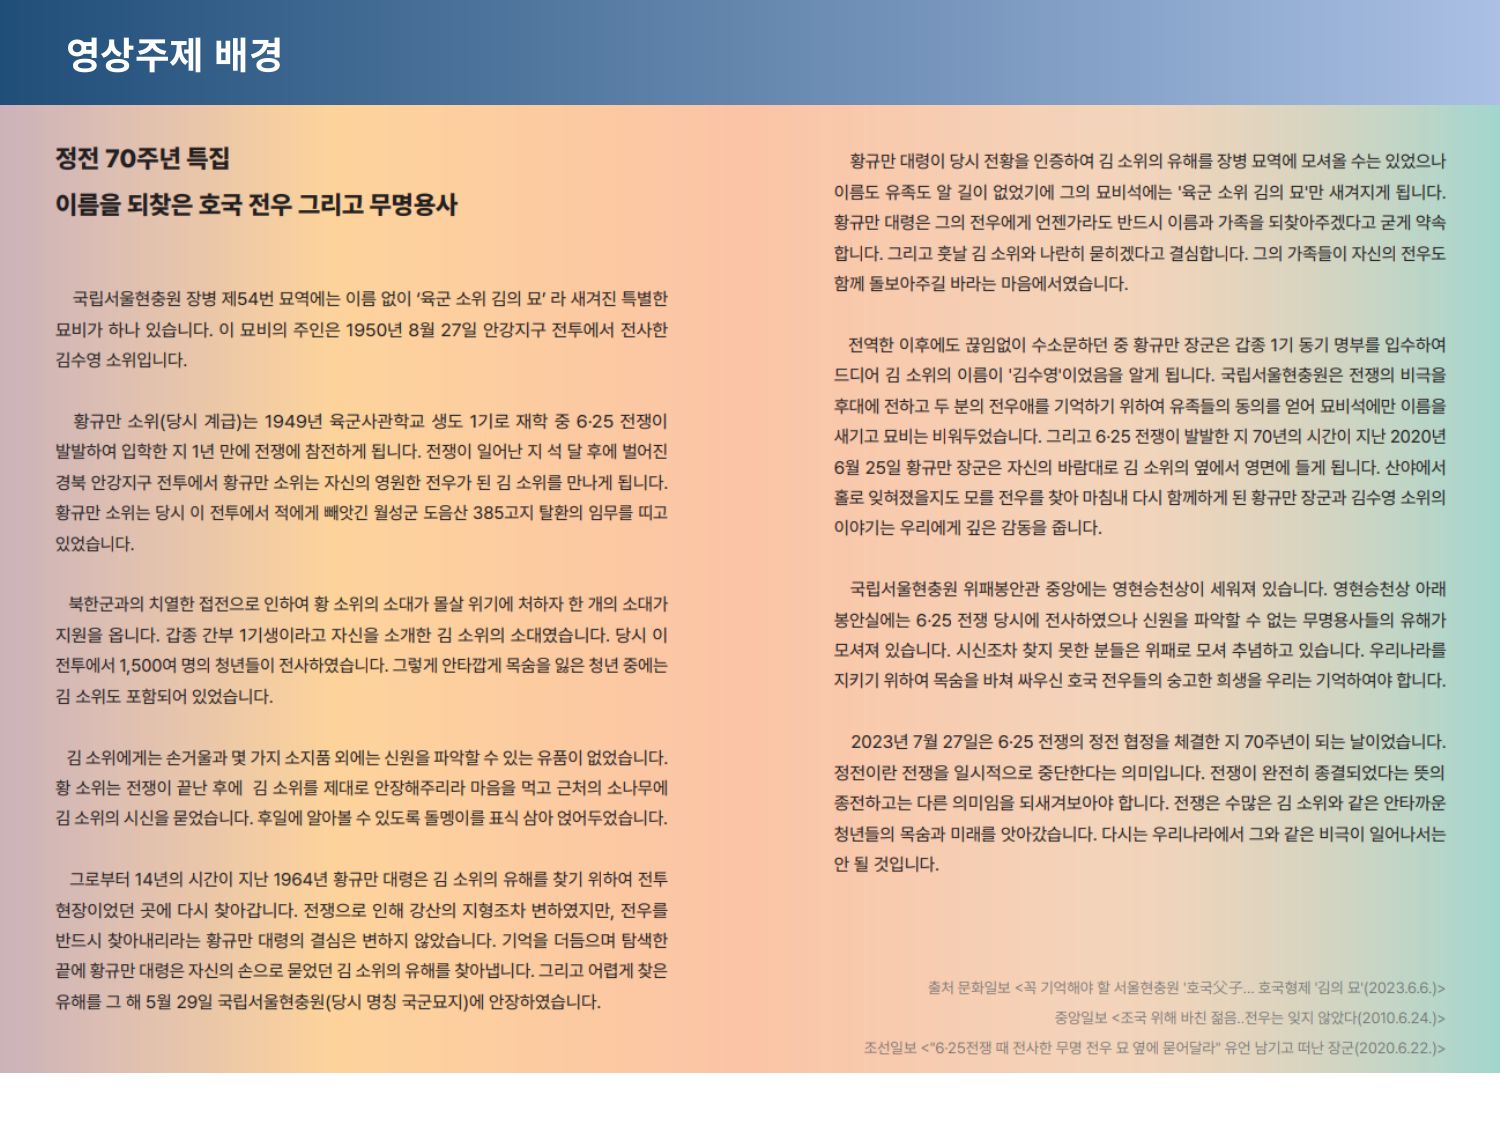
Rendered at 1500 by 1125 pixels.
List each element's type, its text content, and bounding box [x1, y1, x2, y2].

text_box 영상주제 배경 [51, 24, 299, 85]
picture [0, 105, 1500, 1073]
